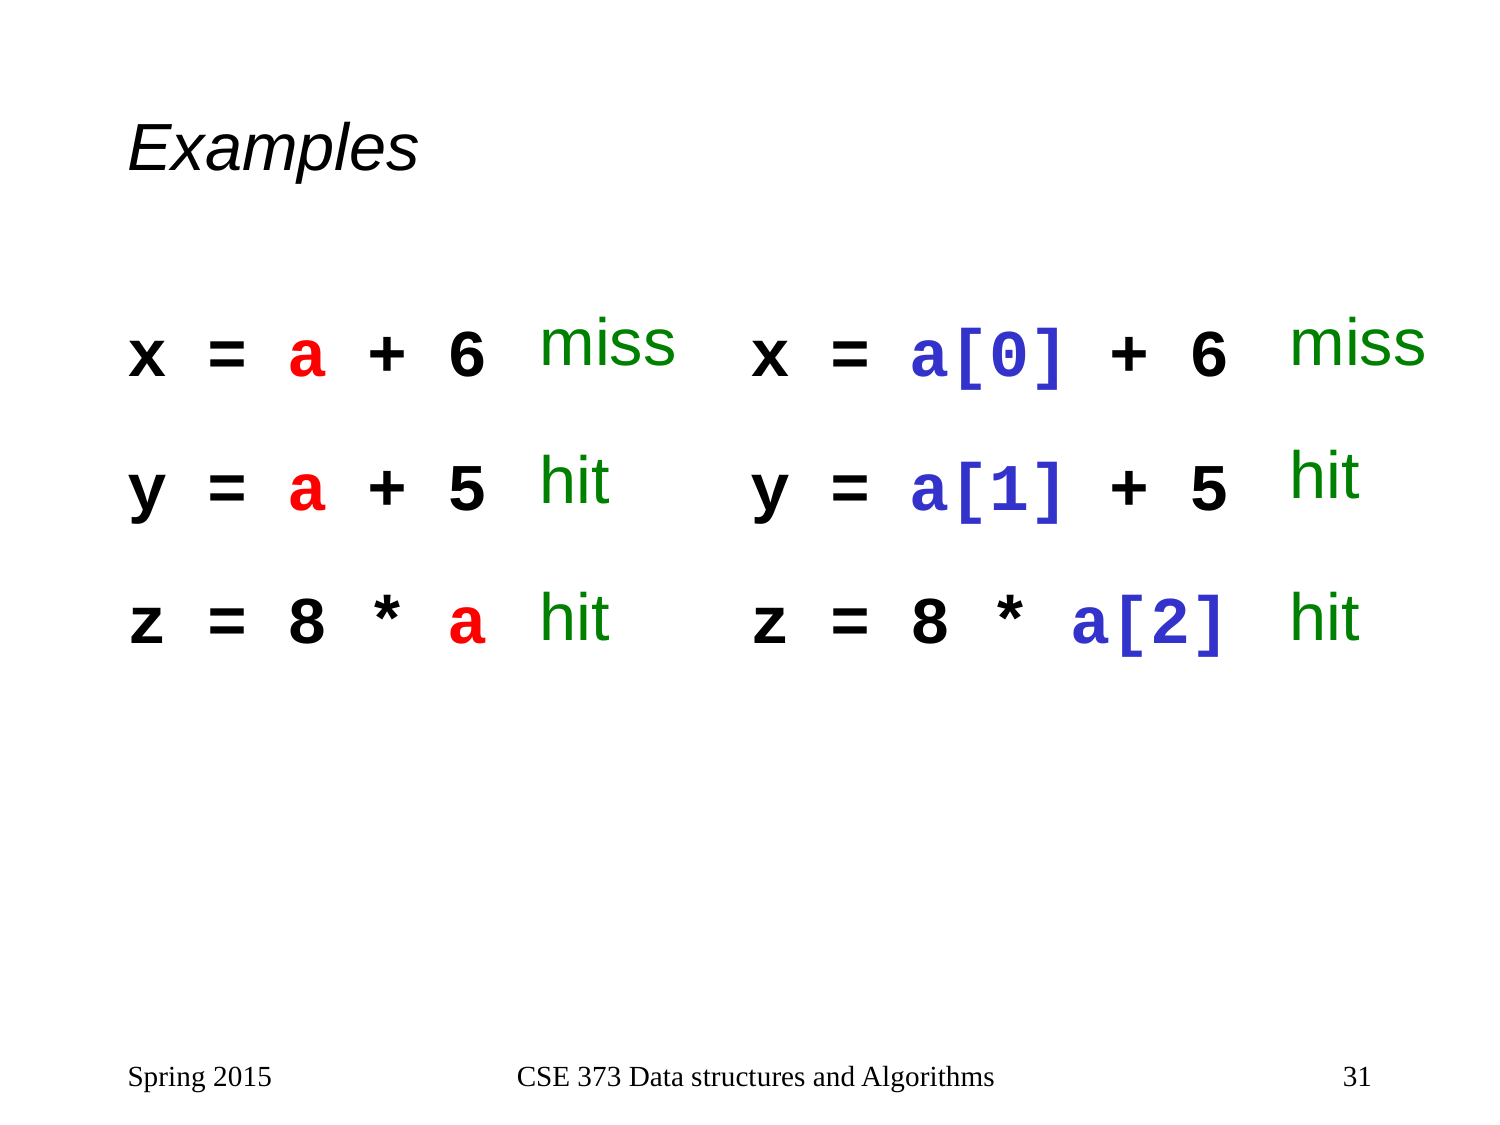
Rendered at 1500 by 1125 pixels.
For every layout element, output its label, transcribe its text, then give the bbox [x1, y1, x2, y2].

slide_number 31 [1074, 1049, 1388, 1125]
text_box miss [525, 291, 713, 387]
list x = a + 6 y = a + 5 z = 8 * a x = a[0] + 6 y = a[1] + 5 z = 8 * a[2] [112, 262, 1388, 1001]
slide_number Spring 2015 [112, 1049, 426, 1125]
footer CSE 373 Data structures and Algorithms [474, 1049, 1038, 1125]
text_box hit [1275, 566, 1463, 662]
title Examples [112, 49, 1388, 238]
text_box hit [525, 566, 713, 662]
text_box hit [1275, 424, 1463, 520]
text_box hit [525, 429, 713, 524]
text_box miss [1275, 291, 1463, 387]
